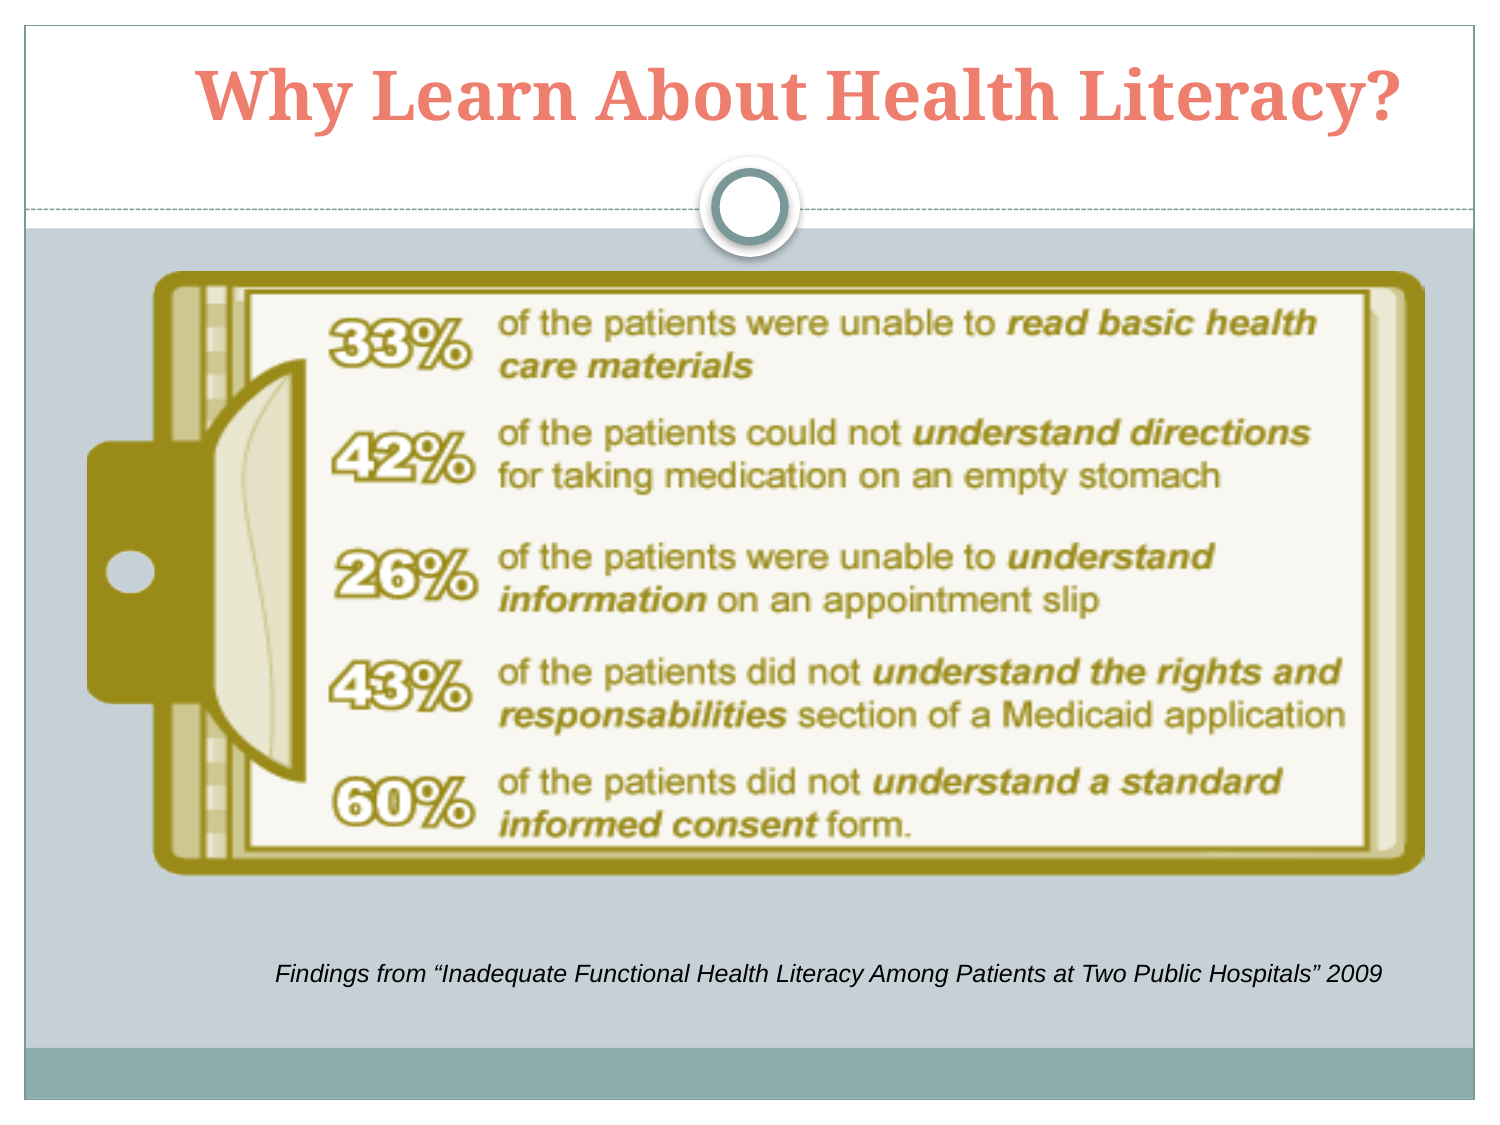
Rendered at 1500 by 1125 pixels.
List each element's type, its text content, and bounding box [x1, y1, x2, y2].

title Why Learn About Health Literacy? [0, 0, 1500, 142]
picture [87, 271, 1426, 882]
text_box Findings from “Inadequate Functional Health Literacy Among Patients at Two Public Hospitals” 2009 [112, 950, 1400, 995]
